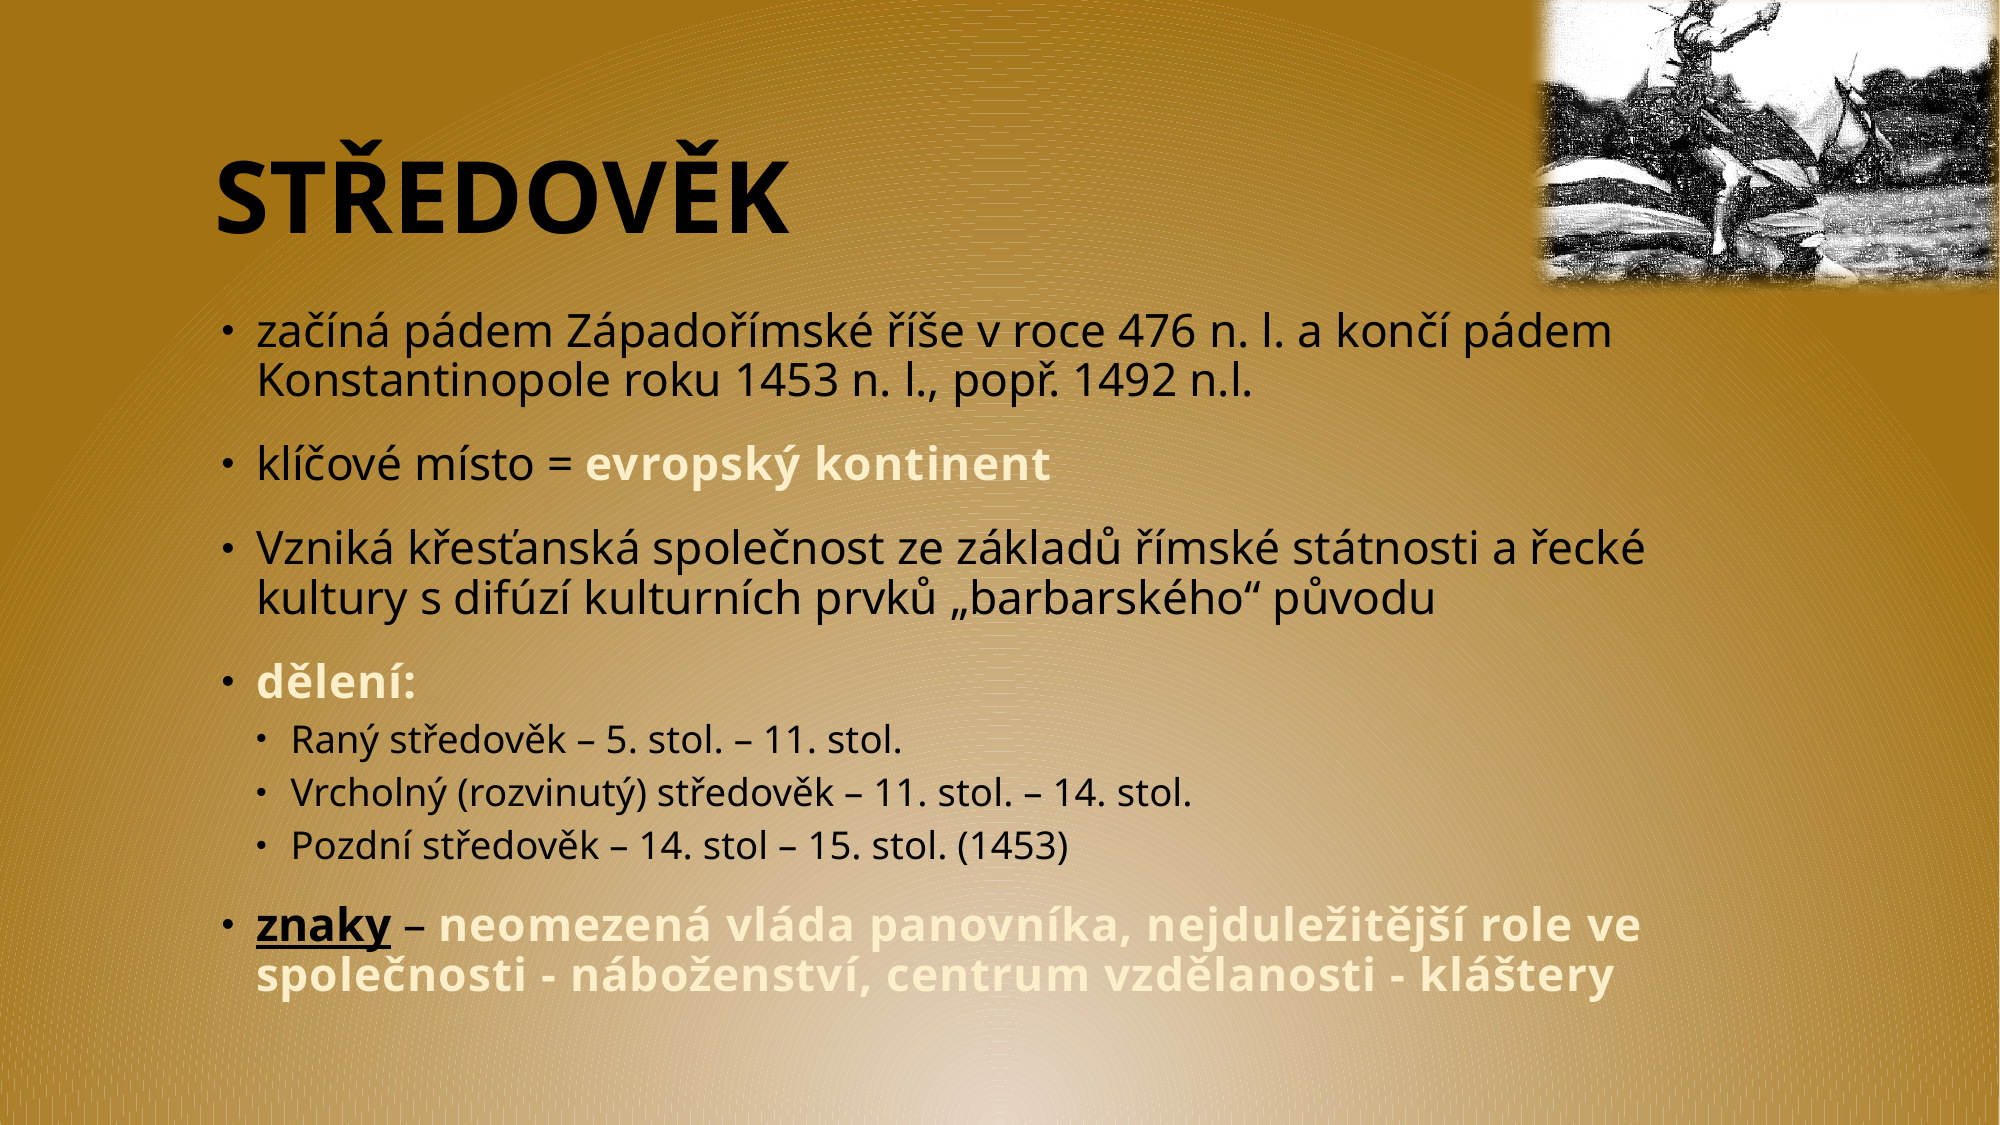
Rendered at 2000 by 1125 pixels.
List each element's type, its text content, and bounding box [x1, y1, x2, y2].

list začíná pádem Západořímské říše v roce 476 n. l. a končí pádem Konstantinopole roku 1453 n. l., popř. 1492 n.l. klíčové místo = evropský kontinent Vzniká křesťanská společnost ze základů římské státnosti a řecké kultury s difúzí kulturních prvků „barbarského“ původu dělení: Raný středověk – 5. stol. – 11. stol. Vrcholný (rozvinutý) středověk – 11. stol. – 14. stol. Pozdní středověk – 14. stol – 15. stol. (1453) znaky – neomezená vláda panovníka, nejduležitější role ve společnosti - náboženství, centrum vzdělanosti - kláštery [199, 299, 1800, 1013]
title Středověk [199, 45, 1526, 263]
picture [1526, 0, 2000, 299]
